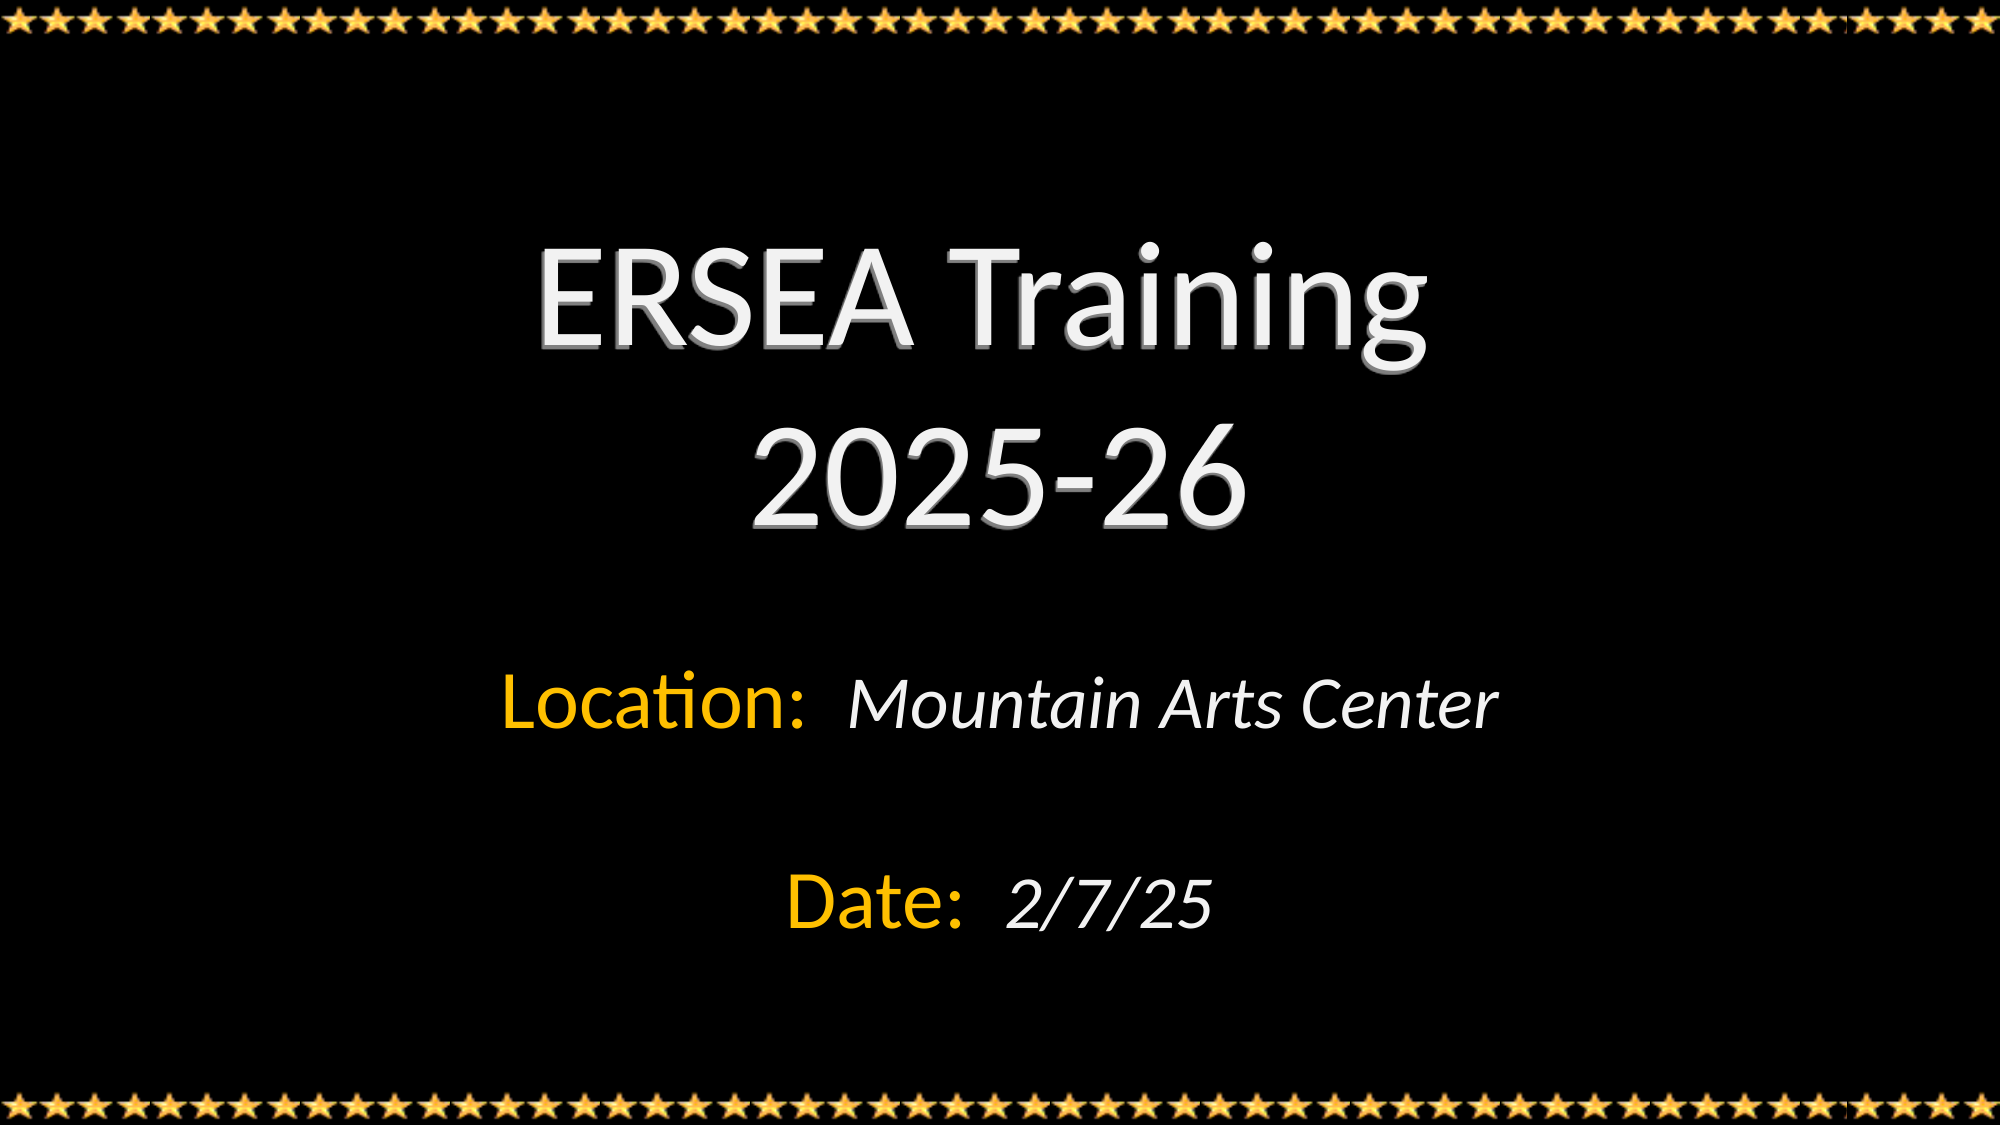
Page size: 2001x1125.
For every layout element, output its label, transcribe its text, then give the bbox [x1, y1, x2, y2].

picture [0, 0, 2000, 40]
subtitle Location: Mountain Arts Center Date: 2/7/25 [291, 637, 1709, 750]
picture [0, 1085, 2000, 1125]
title ERSEA Training 2025-26 [50, 112, 1950, 638]
